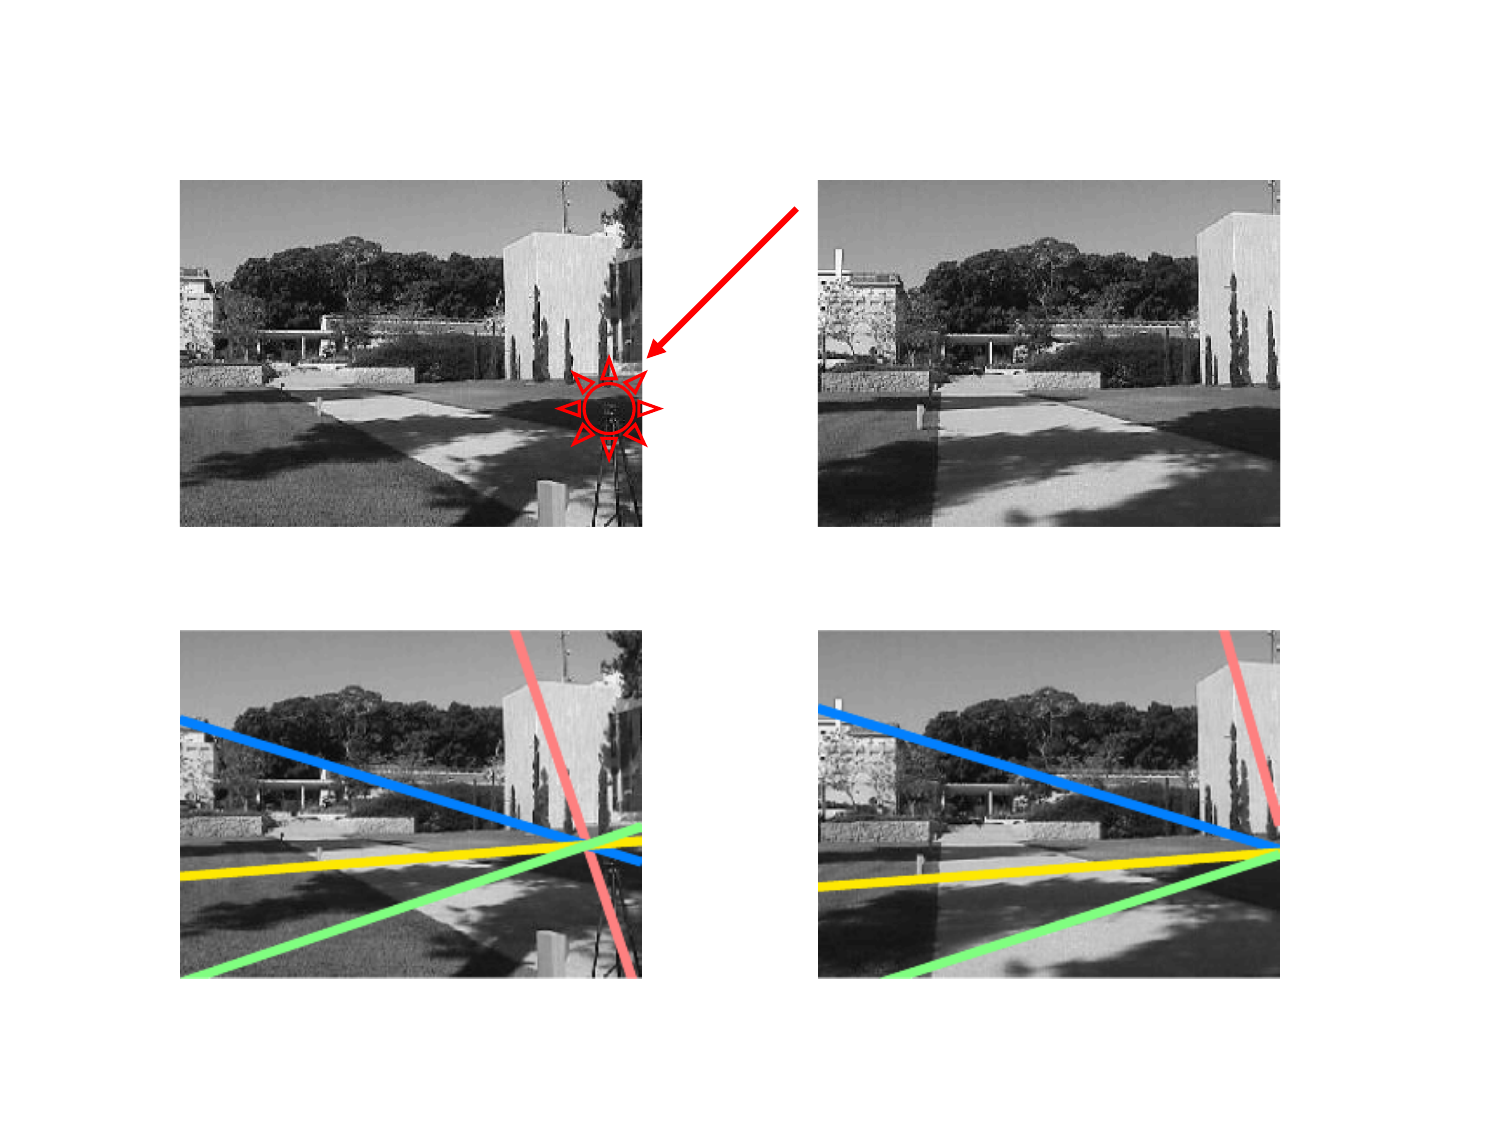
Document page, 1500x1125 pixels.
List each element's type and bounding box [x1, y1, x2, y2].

picture [818, 630, 1280, 979]
picture [179, 179, 643, 527]
picture [817, 179, 1281, 527]
picture [180, 630, 642, 979]
text_box [559, 208, 797, 459]
